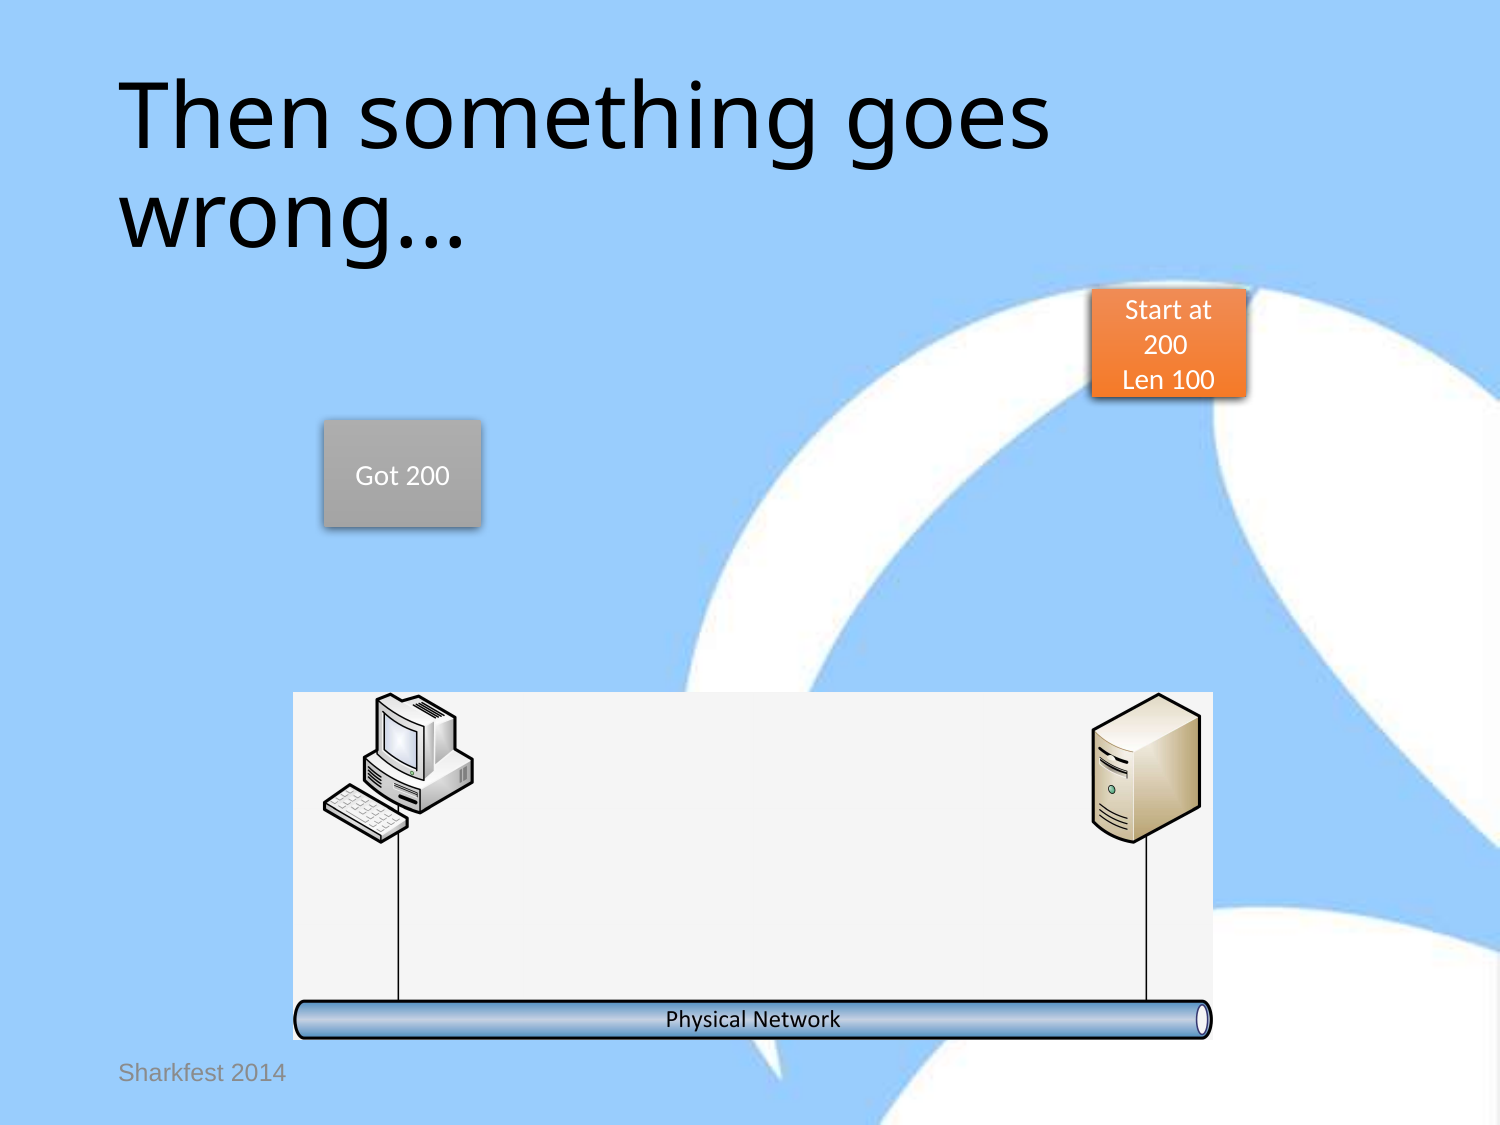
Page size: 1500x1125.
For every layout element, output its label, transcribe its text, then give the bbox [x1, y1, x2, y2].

text_box Got 200 [324, 420, 481, 527]
picture [0, 0, 1500, 1125]
footer Sharkfest 2014 [103, 1041, 610, 1102]
title Then something goes wrong... [103, 59, 1397, 278]
text_box Start at 200 Len 100 [1091, 289, 1246, 397]
